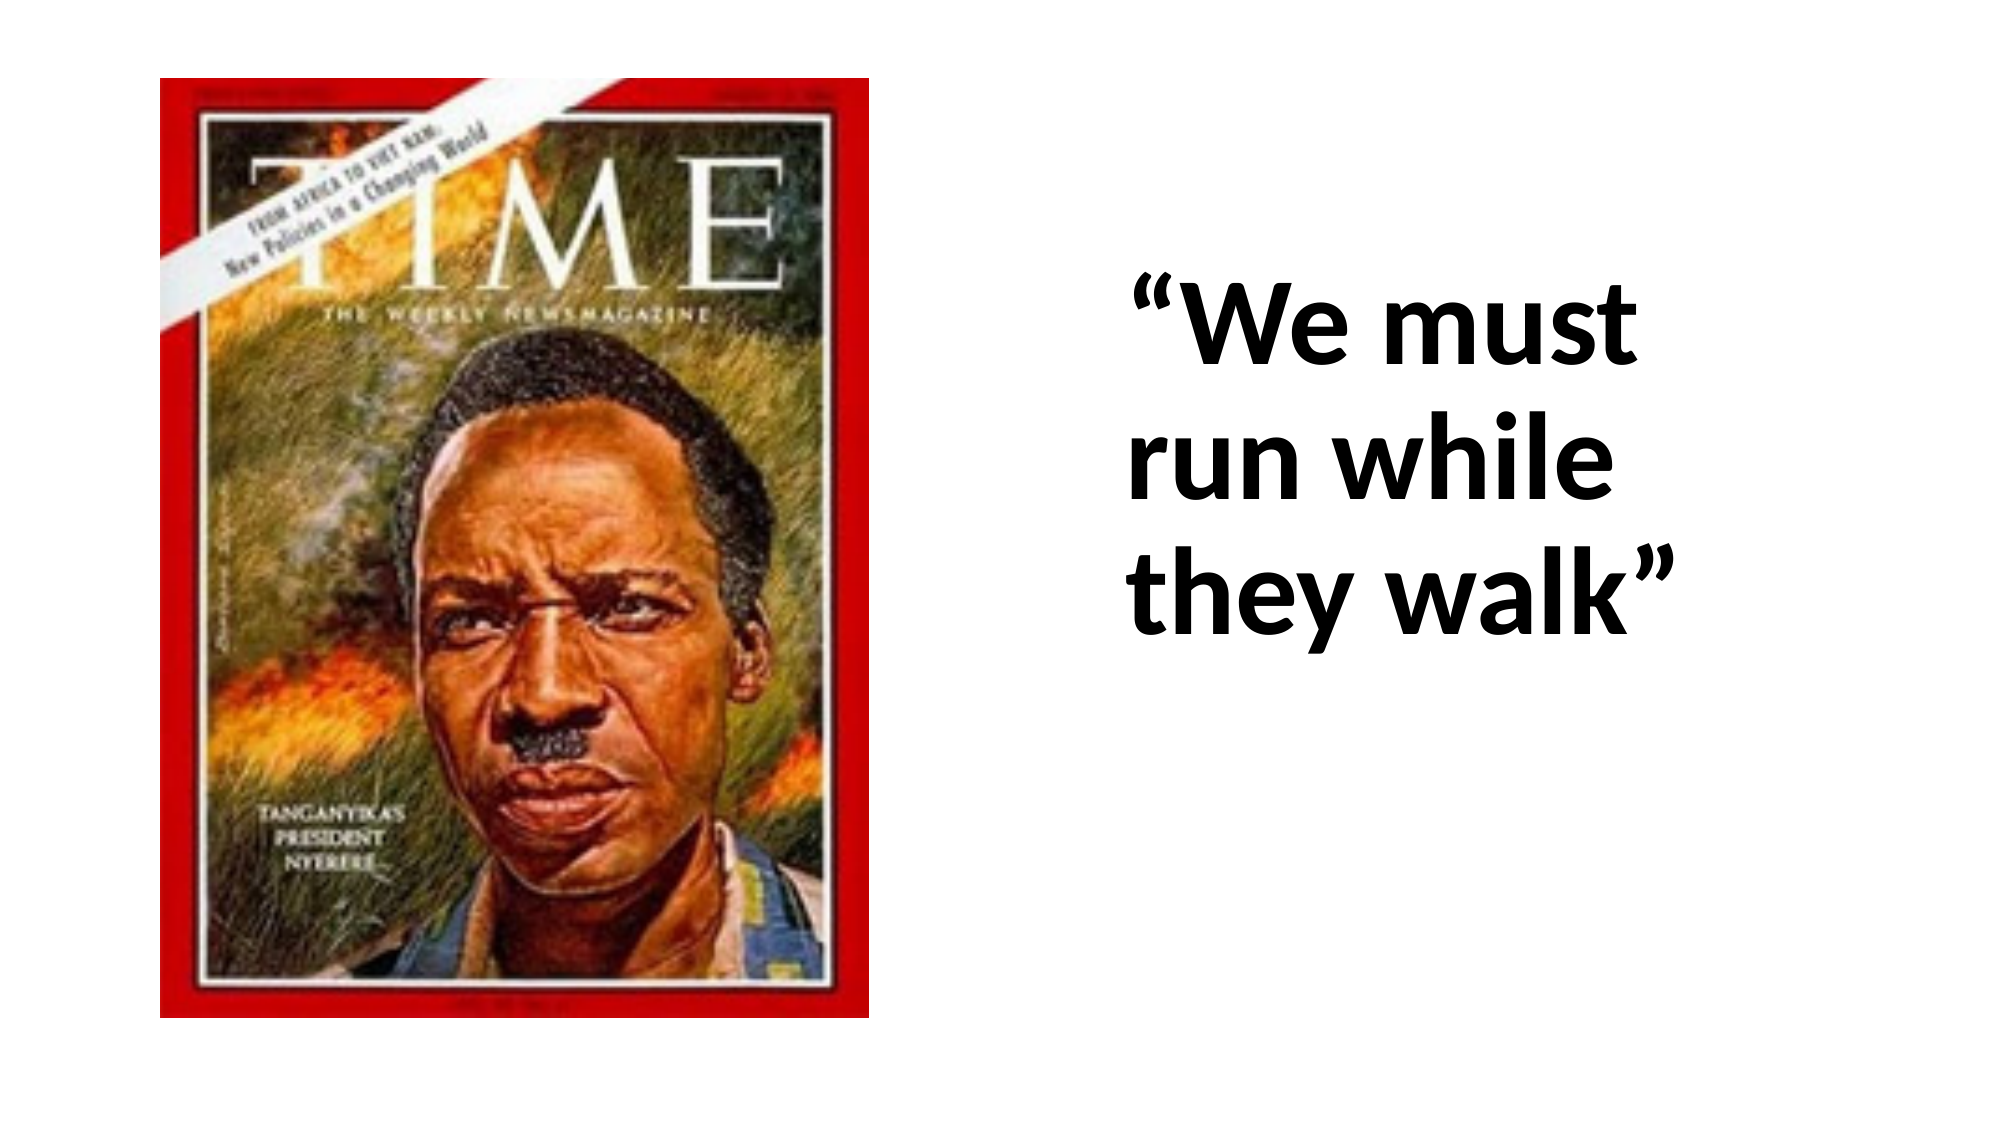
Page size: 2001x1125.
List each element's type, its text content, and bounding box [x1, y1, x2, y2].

picture [160, 78, 869, 1018]
list “We must run while they walk” [1110, 248, 1743, 963]
